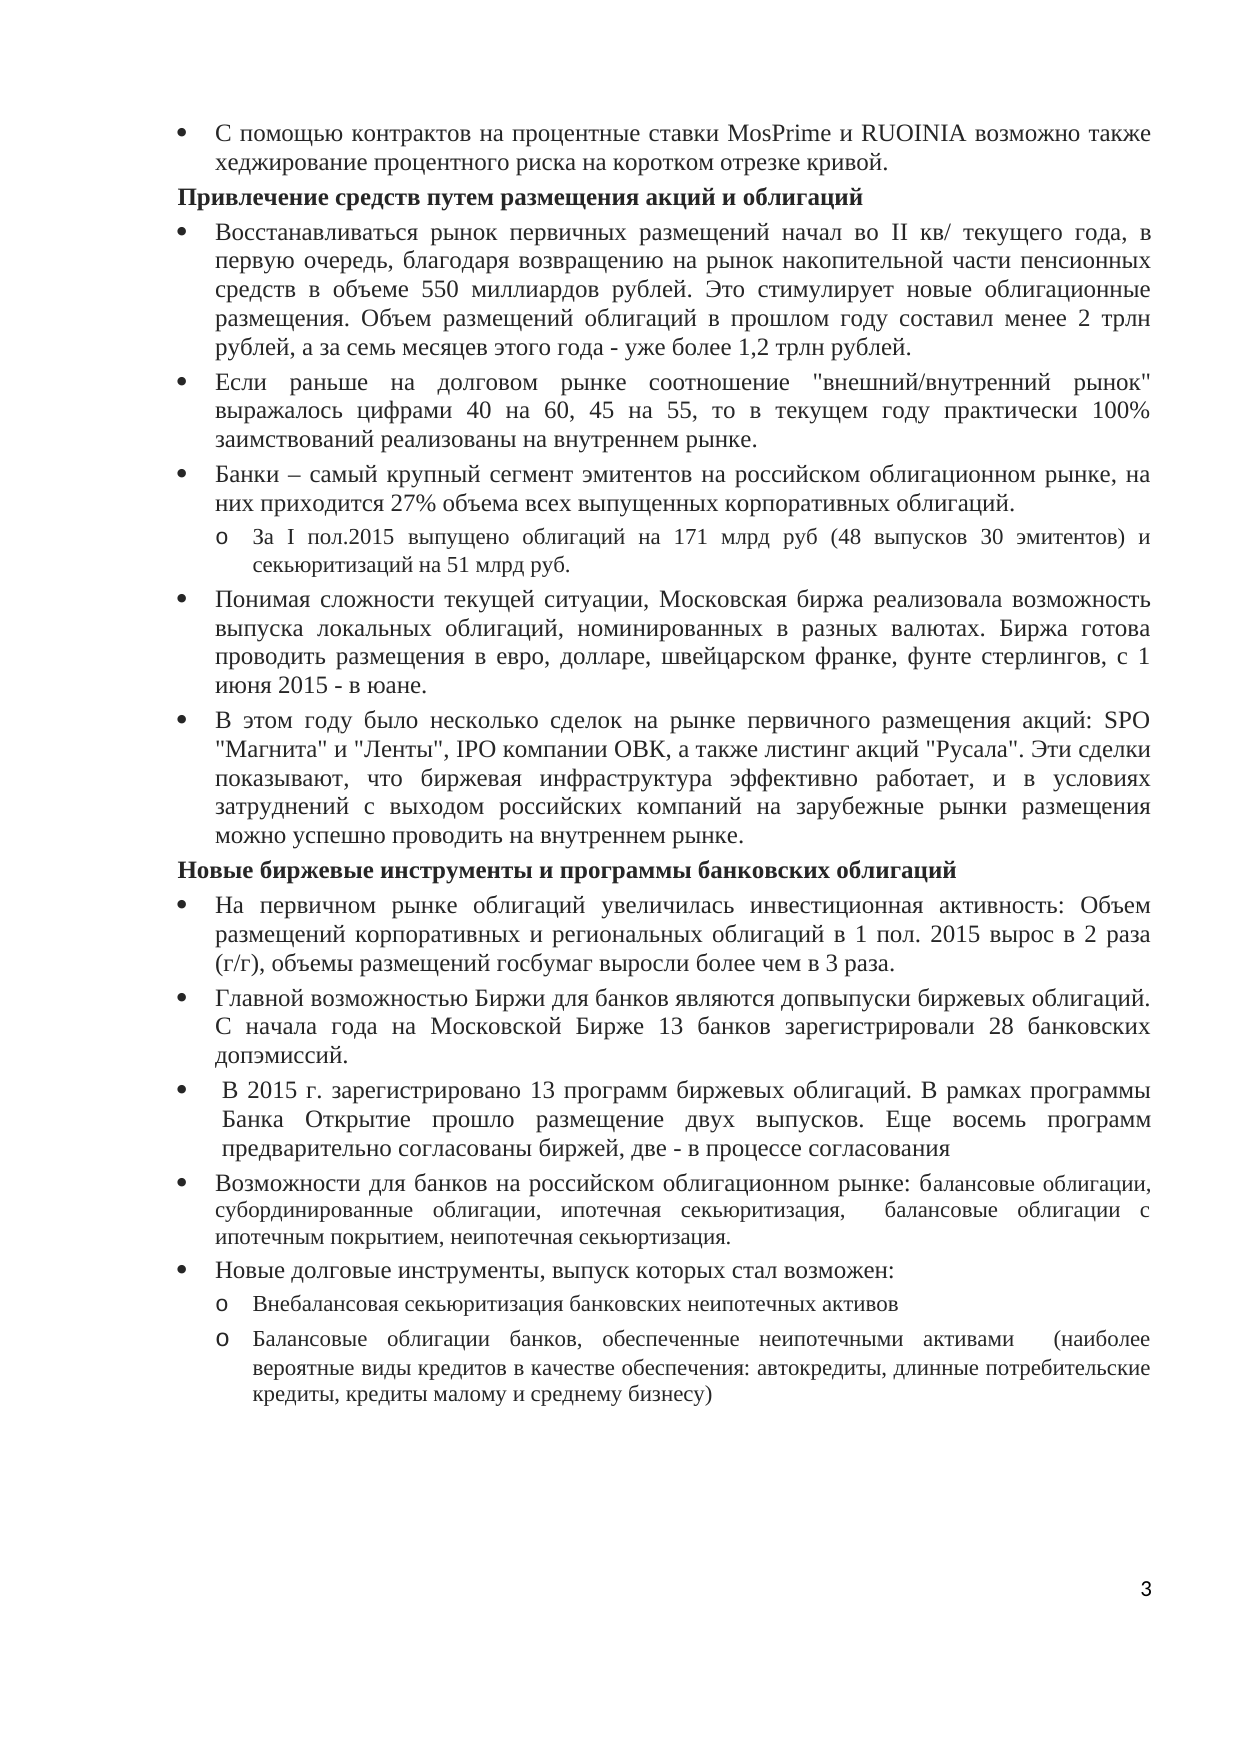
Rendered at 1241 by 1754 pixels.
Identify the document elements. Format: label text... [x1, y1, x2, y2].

list На первичном рынке облигаций увеличилась инвестиционная активность: Объем размещений корпоративных и региональных облигаций в 1 пол. 2015 вырос в 2 раза (г/г), объемы размещений госбумаг выросли более чем в 3 раза. [177, 890, 1152, 976]
list Банки – самый крупный сегмент эмитентов на российском облигационном рынке, на них приходится 27% объема всех выпущенных корпоративных облигаций. [177, 459, 1152, 517]
list Балансовые облигации банков, обеспеченные неипотечными активами (наиболее вероятные виды кредитов в качестве обеспечения: автокредиты, длинные потребительские кредиты, кредиты малому и среднему бизнесу) [215, 1325, 1152, 1406]
list За I пол.2015 выпущено облигаций на 171 млрд руб (48 выпусков 30 эмитентов) и секьюритизаций на 51 млрд руб. [215, 523, 1152, 578]
list Восстанавливаться рынок первичных размещений начал во II кв/ текущего года, в первую очередь, благодаря возвращению на рынок накопительной части пенсионных средств в объеме 550 миллиардов рублей. Это стимулирует новые облигационные размещения. Объем размещений облигаций в прошлом году составил менее 2 трлн рублей, а за семь месяцев этого года - уже более 1,2 трлн рублей. [177, 217, 1152, 361]
list Внебалансовая секьюритизация банковских неипотечных активов [215, 1290, 1152, 1319]
list Главной возможностью Биржи для банков являются допвыпуски биржевых облигаций. С начала года на Московской Бирже 13 банков зарегистрировали 28 банковских допэмиссий. [177, 983, 1152, 1069]
list В этом году было несколько сделок на рынке первичного размещения акций: SPO "Магнита" и "Ленты", IPO компании ОВК, а также листинг акций "Русала". Эти сделки показывают, что биржевая инфраструктура эффективно работает, и в условиях затруднений с выходом российских компаний на зарубежные рынки размещения можно успешно проводить на внутреннем рынке. [177, 705, 1152, 849]
list Новые долговые инструменты, выпуск которых стал возможен: [177, 1255, 1152, 1284]
list В 2015 г. зарегистрировано 13 программ биржевых облигаций. В рамках программы Банка Открытие прошло размещение двух выпусков. Еще восемь программ предварительно согласованы биржей, две - в процессе согласования [177, 1075, 1152, 1161]
list С помощью контрактов на процентные ставки MosPrime и RUOINIA возможно также хеджирование процентного риска на коротком отрезке кривой. [177, 118, 1152, 176]
list Понимая сложности текущей ситуации, Московская биржа реализовала возможность выпуска локальных облигаций, номинированных в разных валютах. Биржа готова проводить размещения в евро, долларе, швейцарском франке, фунте стерлингов, с 1 июня 2015 - в юане. [177, 584, 1152, 699]
list Если раньше на долговом рынке соотношение "внешний/внутренний рынок" выражалось цифрами 40 на 60, 45 на 55, то в текущем году практически 100% заимствований реализованы на внутреннем рынке. [177, 367, 1152, 453]
list Возможности для банков на российском облигационном рынке: балансовые облигации, субординированные облигации, ипотечная секьюритизация, балансовые облигации с ипотечным покрытием, неипотечная секьюртизация. [177, 1168, 1152, 1249]
